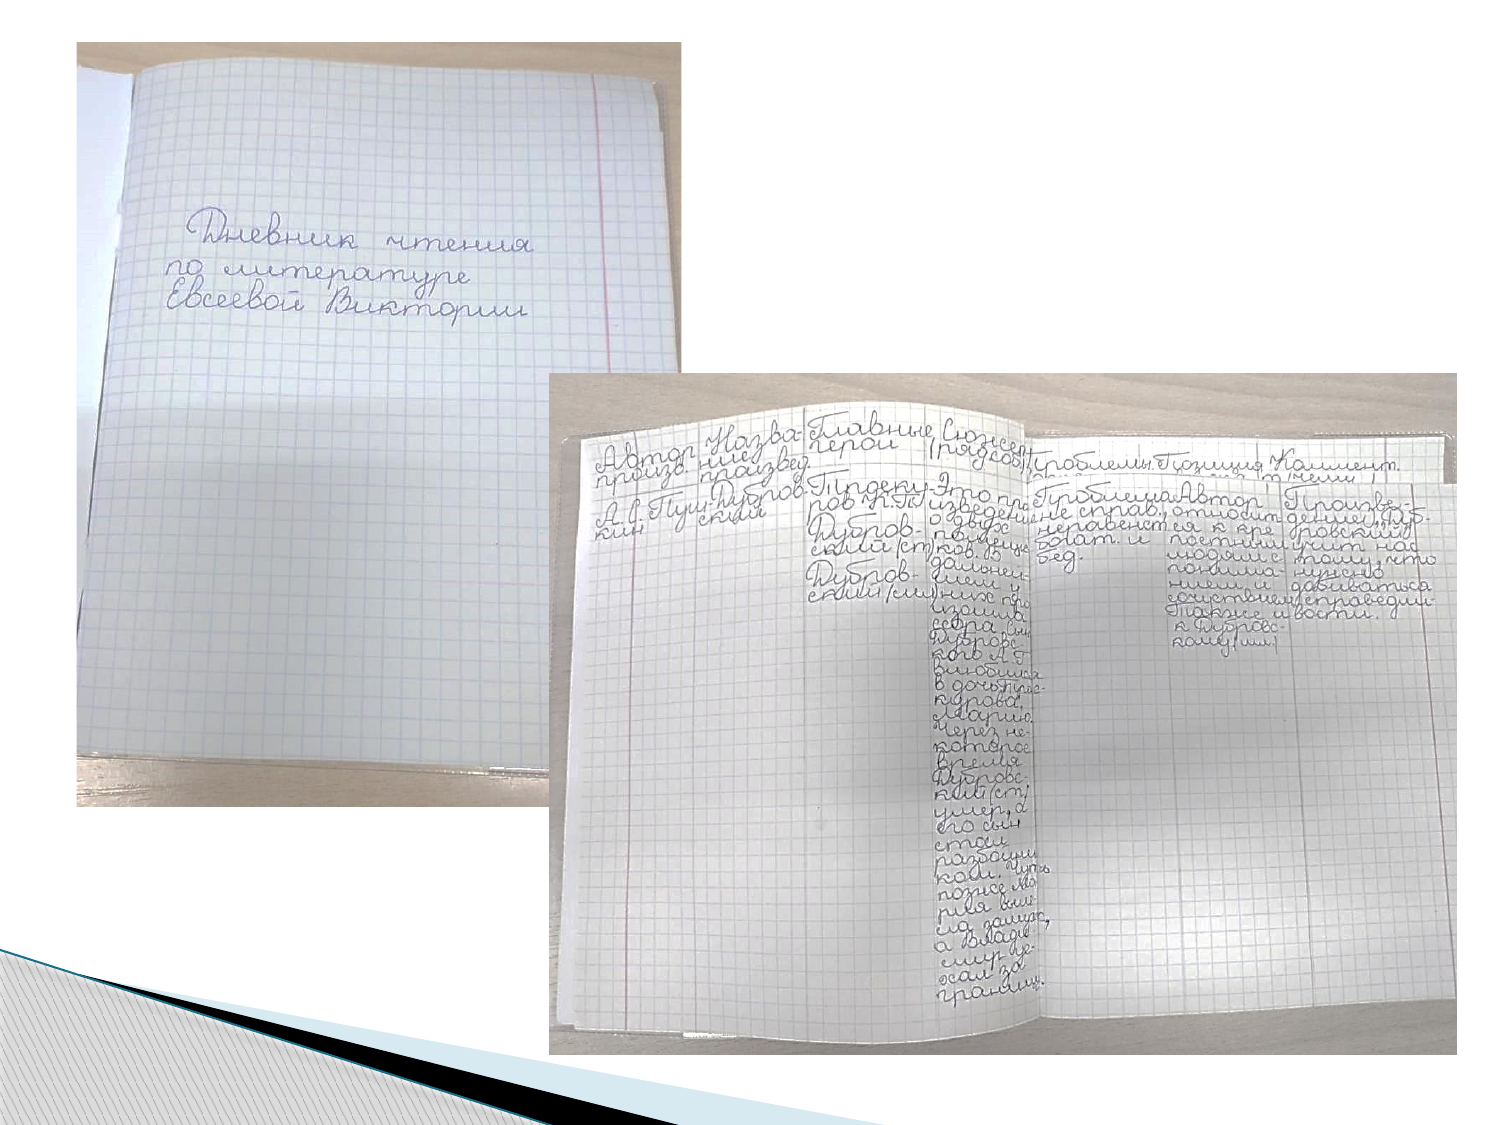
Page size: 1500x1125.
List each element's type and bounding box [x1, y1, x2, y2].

picture [548, 373, 1457, 1055]
list [76, 42, 682, 807]
